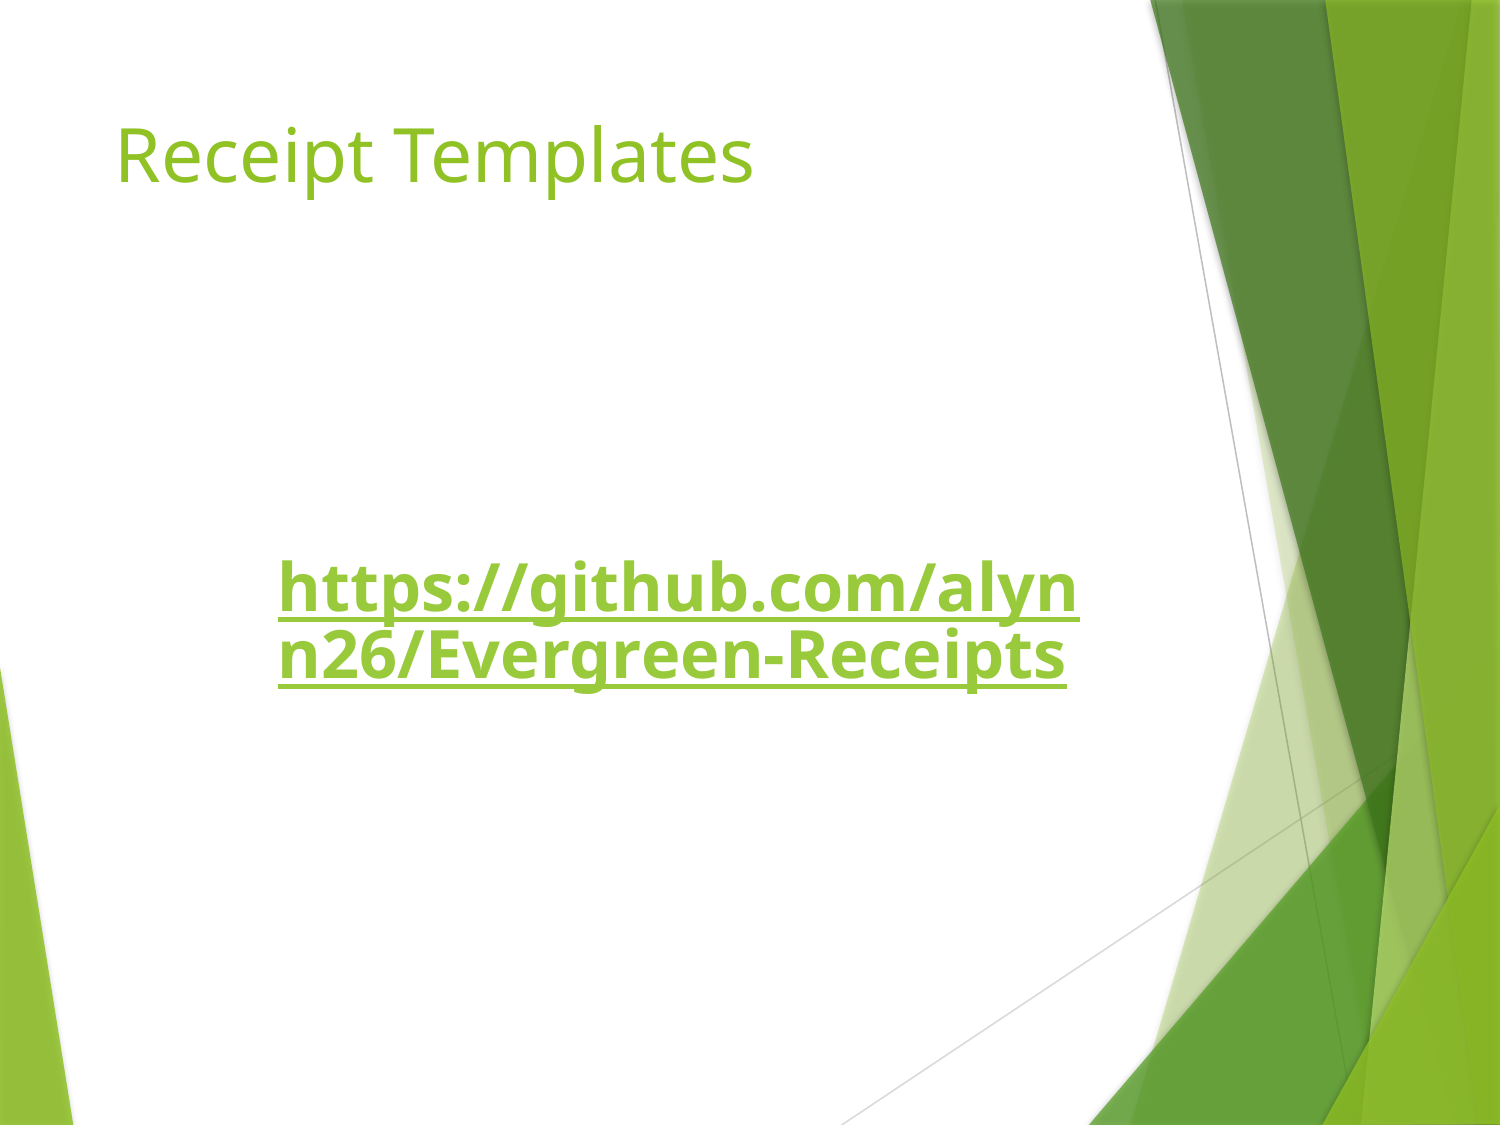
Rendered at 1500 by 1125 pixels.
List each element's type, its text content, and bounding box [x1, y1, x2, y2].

title Receipt Templates [99, 99, 1142, 317]
list https://github.com/alynn26/Evergreen-Receipts [262, 537, 1125, 700]
